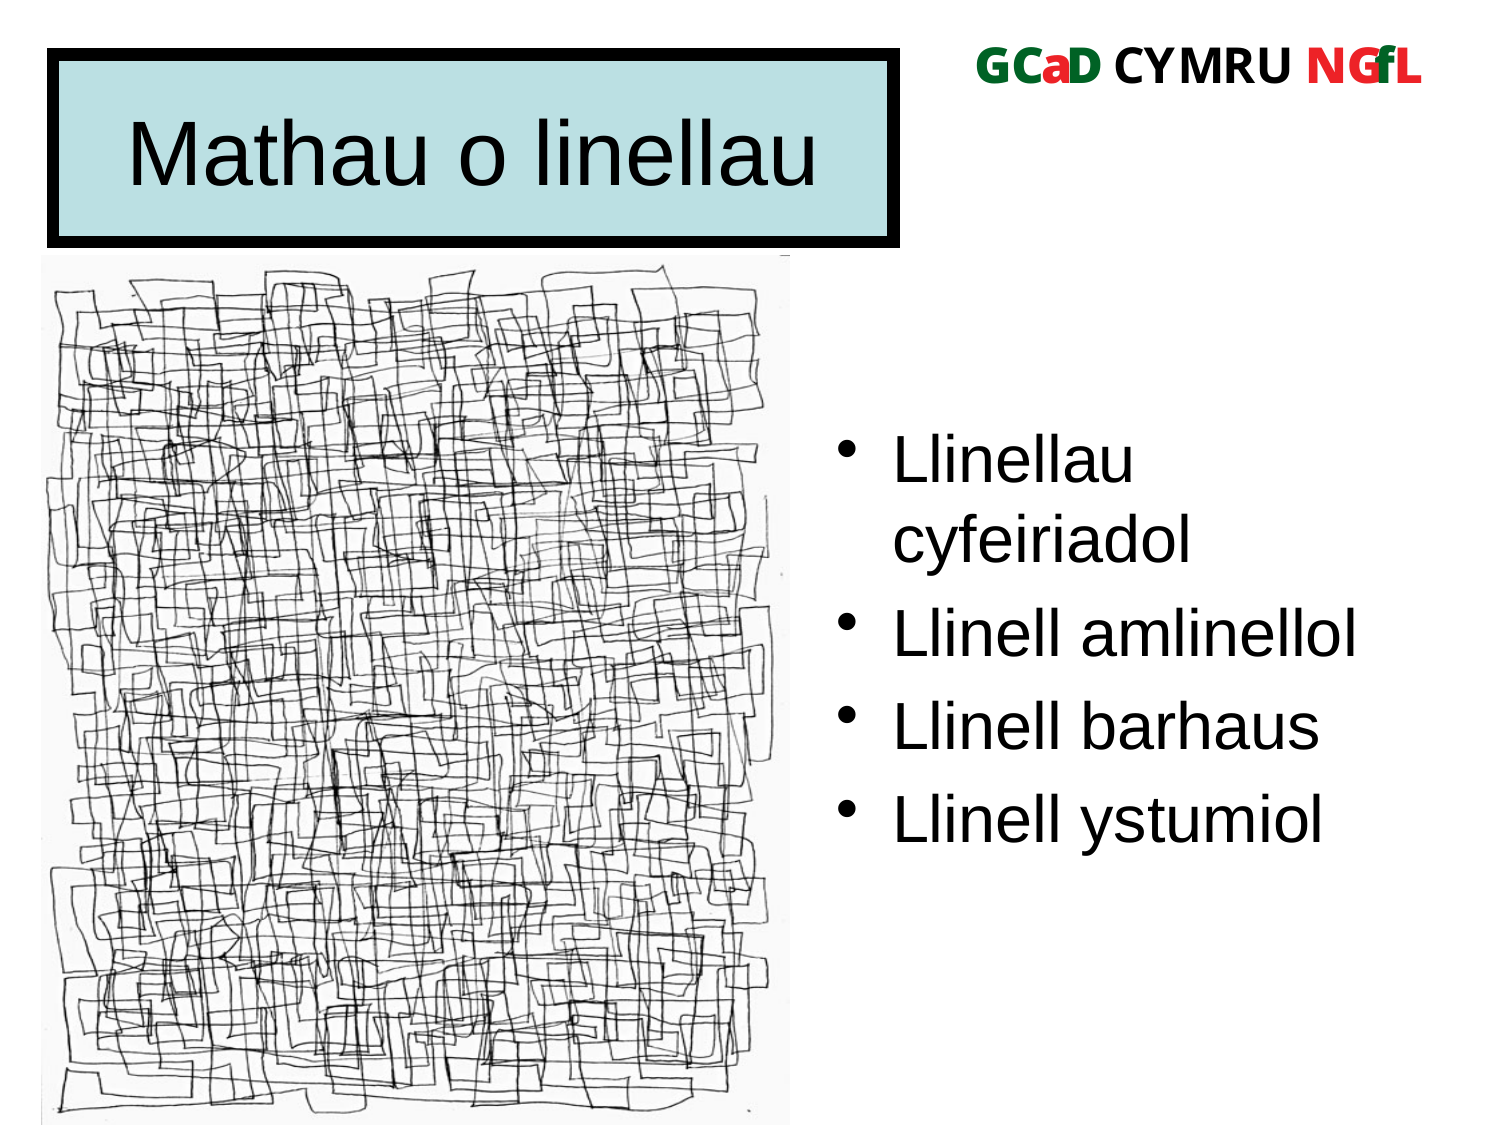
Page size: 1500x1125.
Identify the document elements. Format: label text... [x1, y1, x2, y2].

picture [40, 255, 790, 1125]
list Llinellau cyfeiriadol Llinell amlinellol Llinell barhaus Llinell ystumiol [820, 408, 1460, 1006]
title Mathau o linellau [52, 54, 894, 243]
